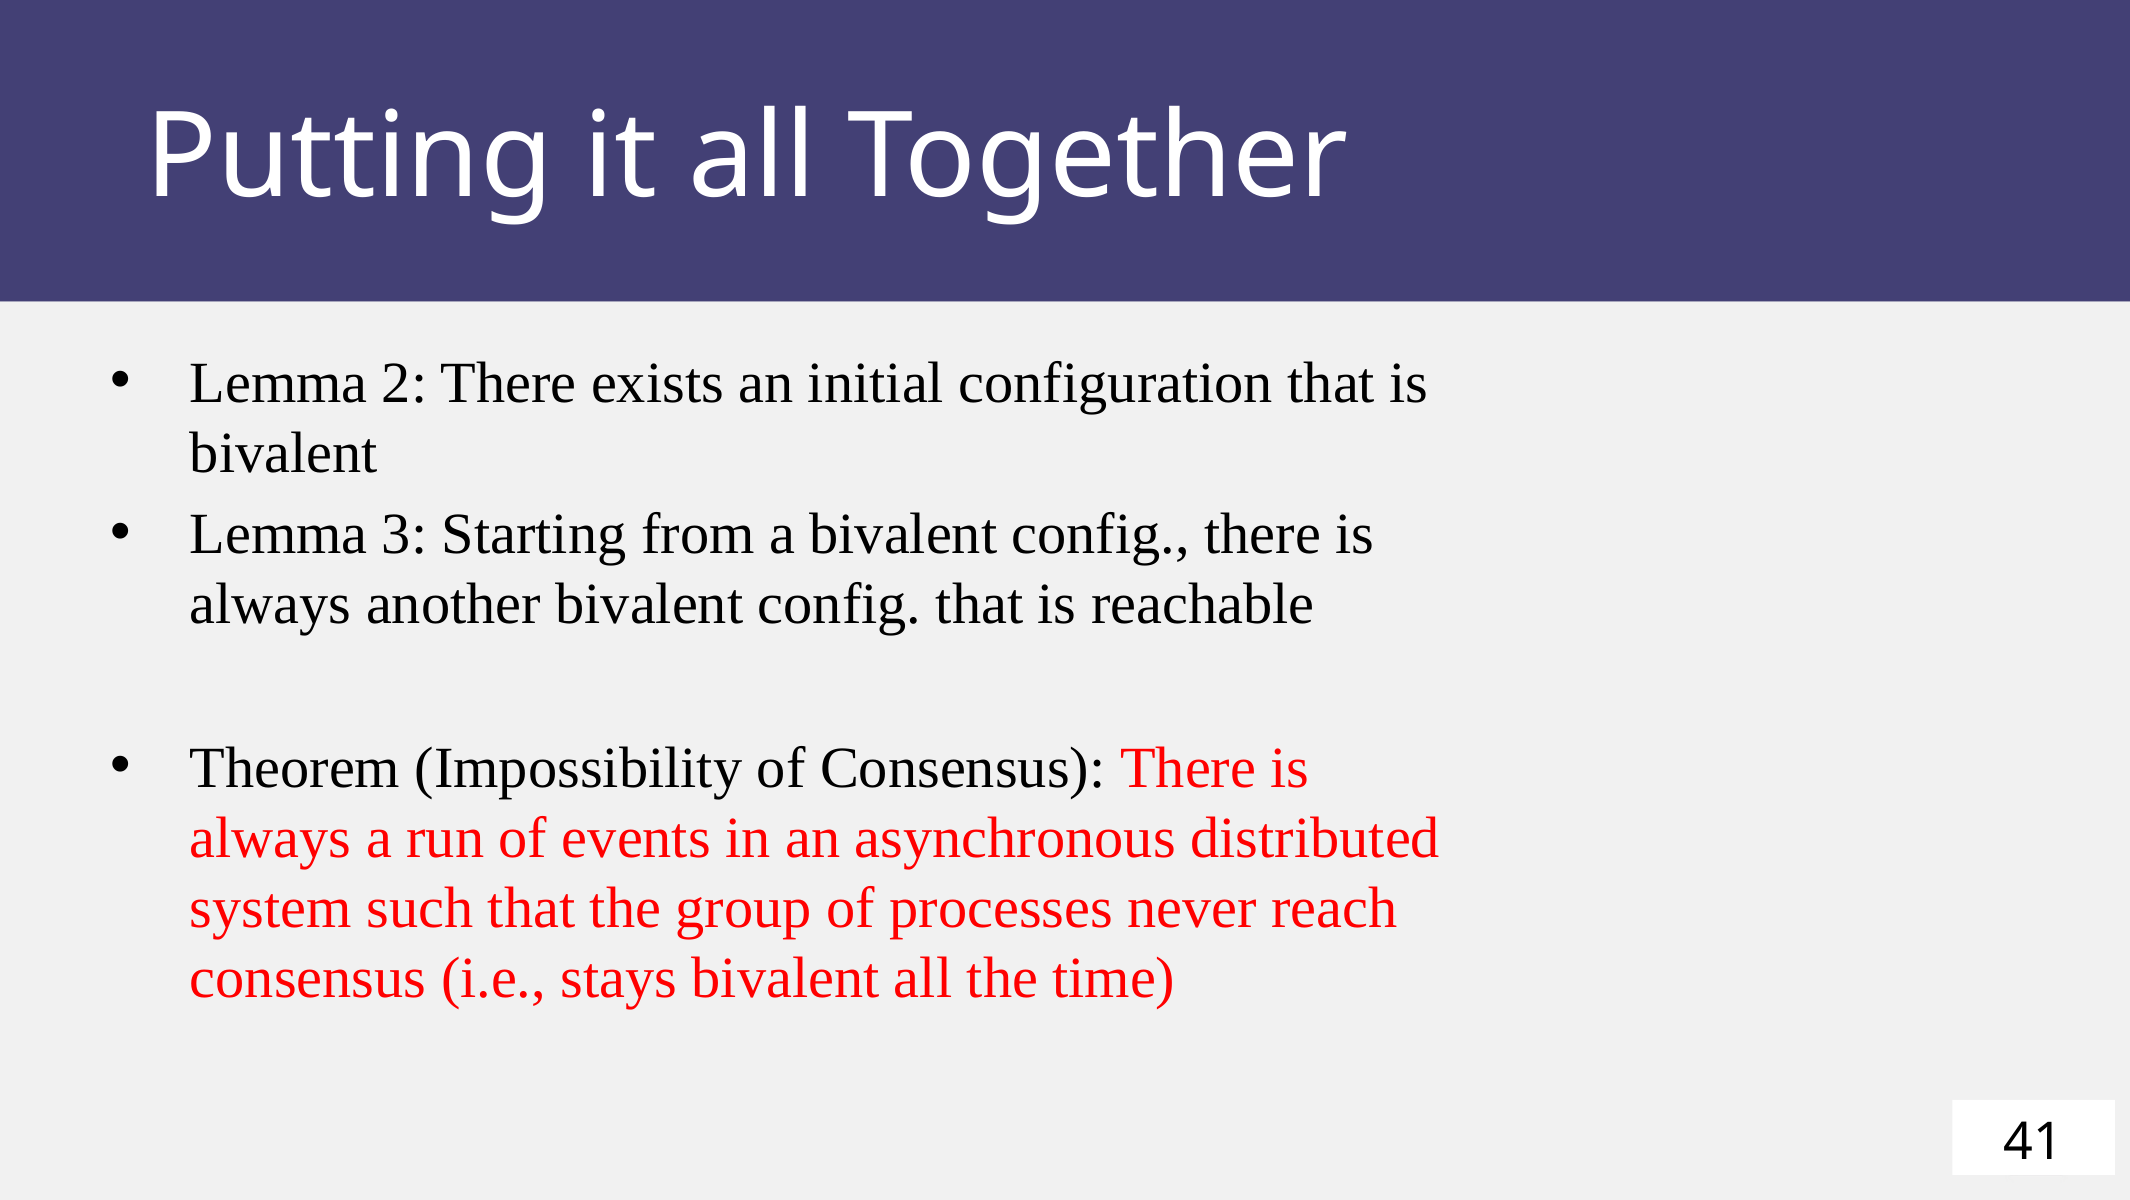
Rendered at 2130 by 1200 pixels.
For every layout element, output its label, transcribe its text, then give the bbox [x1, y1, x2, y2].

text_box 41 [1952, 1099, 2115, 1175]
picture [0, 0, 2130, 1200]
list Lemma 2: There exists an initial configuration that is bivalent Lemma 3: Starting from a bivalent config., there is always another bivalent config. that is reachable Theorem (Impossibility of Consensus): There is always a run of events in an asynchronous distributed system such that the group of processes never reach consensus (i.e., stays bivalent all the time) [88, 333, 1474, 1126]
text_box Putting it all Together [124, 66, 2042, 249]
